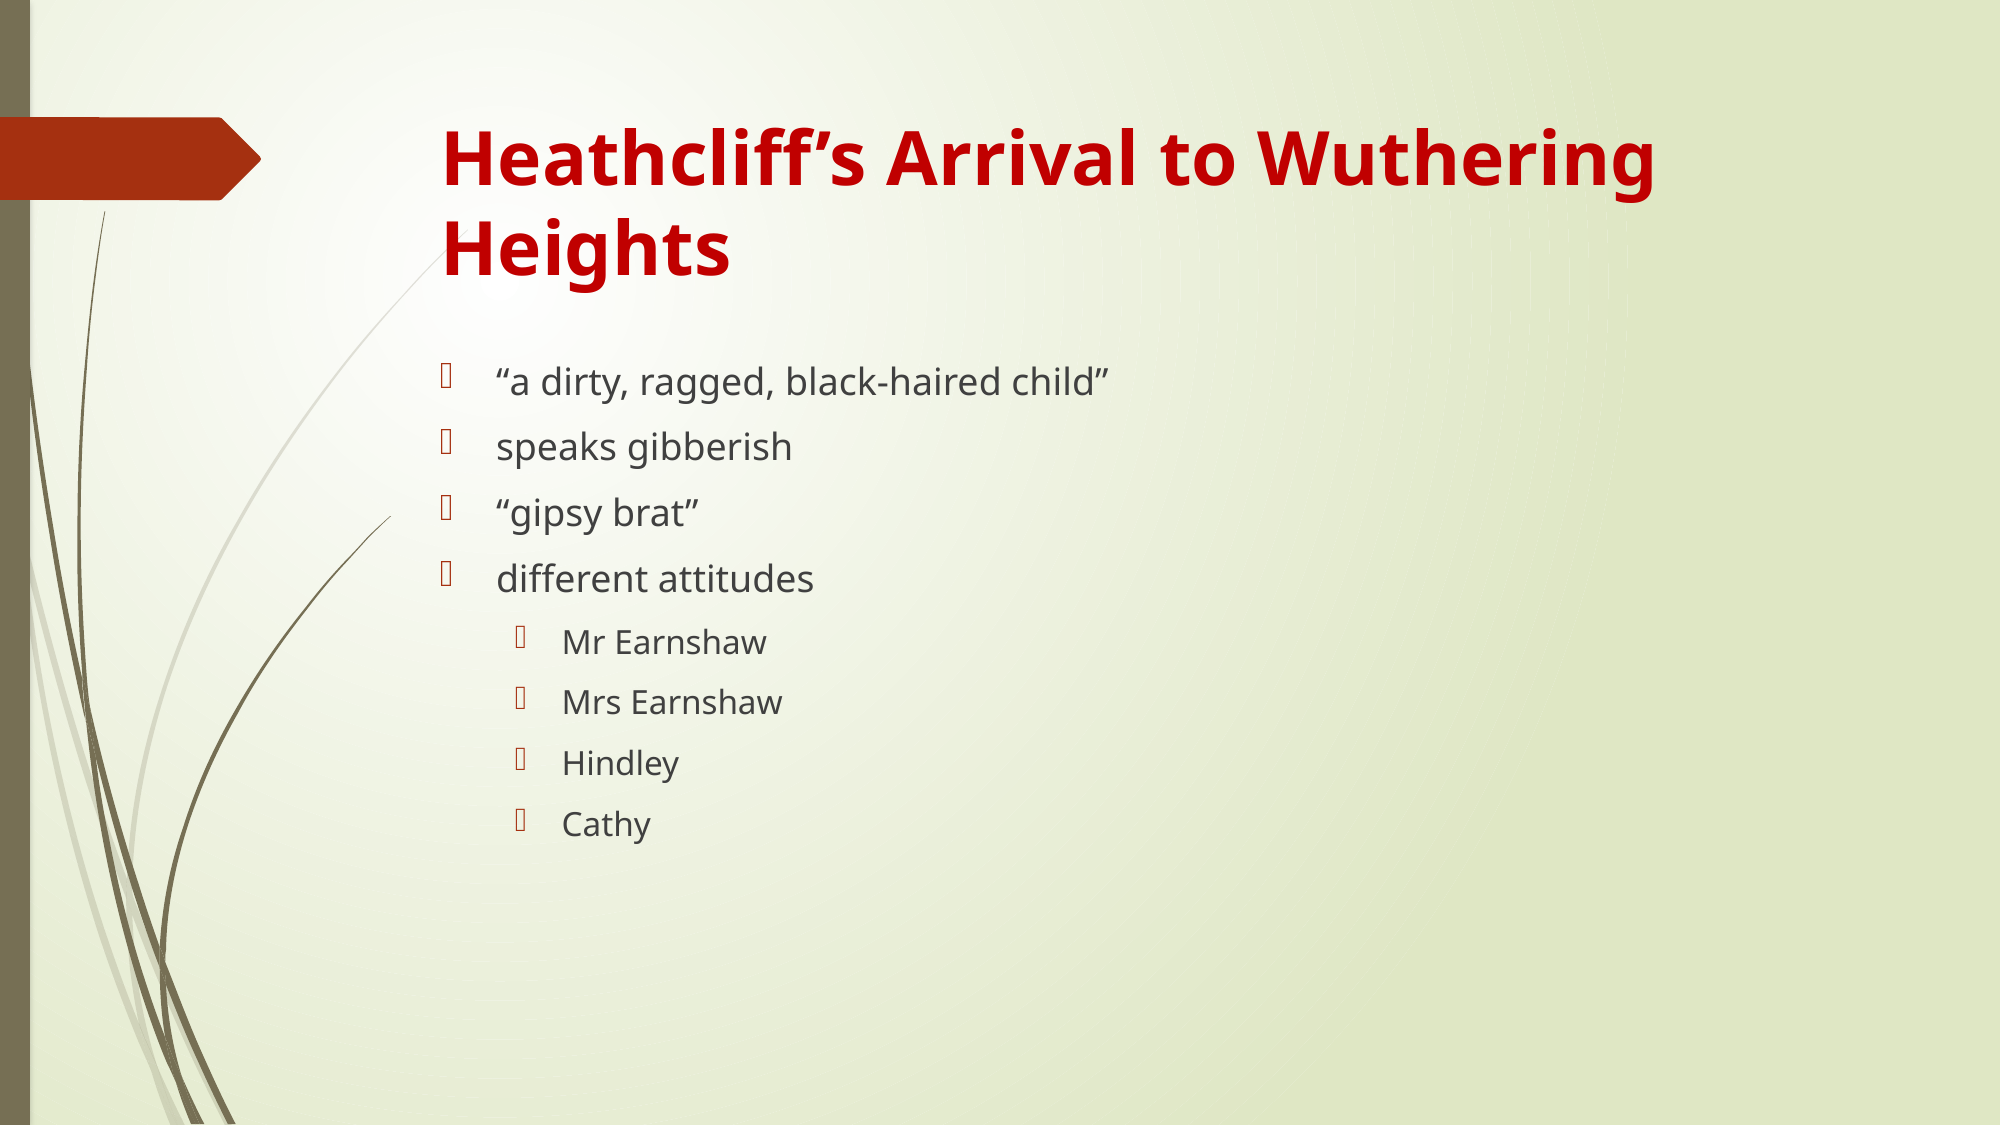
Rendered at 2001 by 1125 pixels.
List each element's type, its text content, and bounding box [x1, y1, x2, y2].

title Heathcliff’s Arrival to Wuthering Heights [425, 102, 1888, 313]
list “a dirty, ragged, black-haired child” speaks gibberish “gipsy brat” different attitudes Mr Earnshaw Mrs Earnshaw Hindley Cathy [424, 350, 1888, 970]
